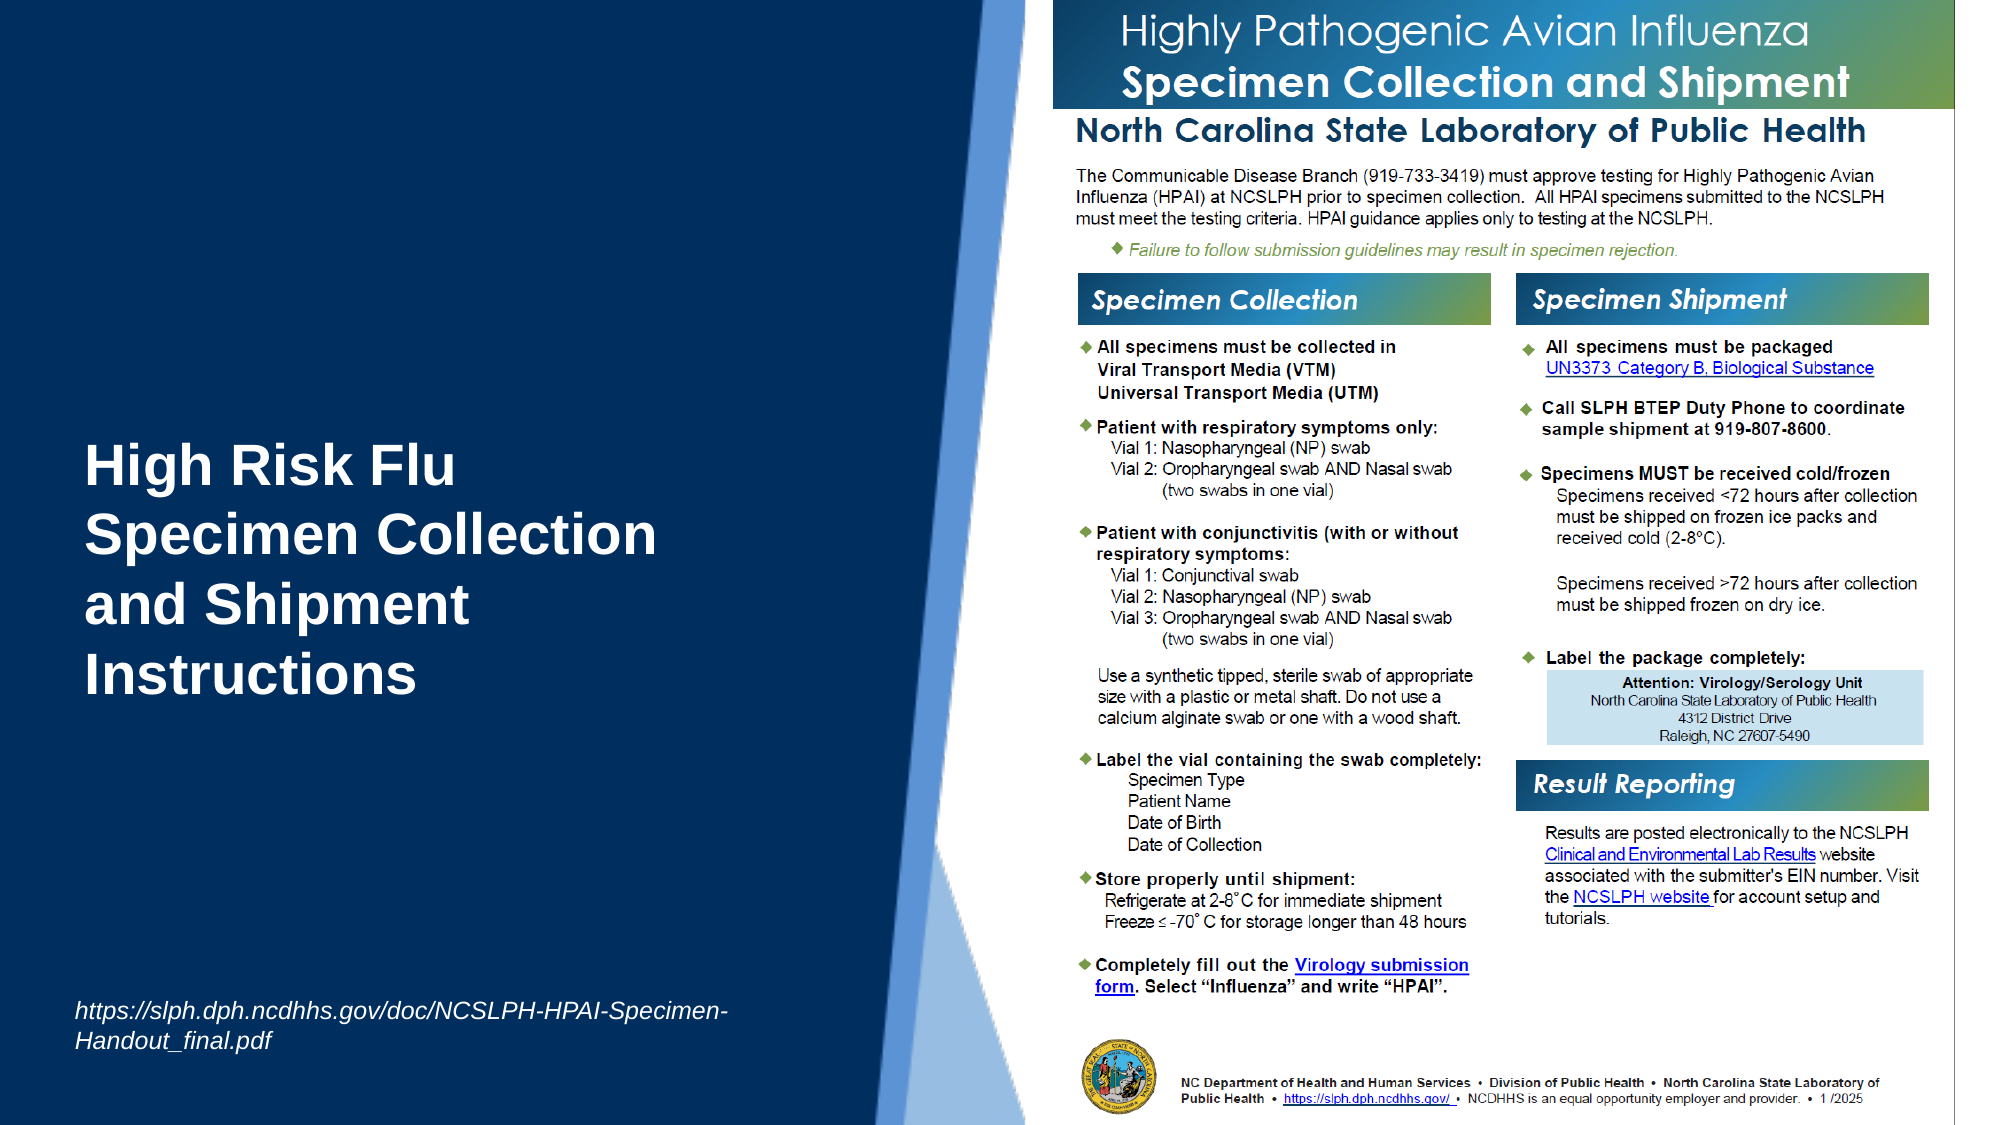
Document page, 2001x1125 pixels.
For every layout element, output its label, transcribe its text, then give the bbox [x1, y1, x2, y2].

list High Risk Flu Specimen Collection and Shipment Instructions [70, 419, 742, 990]
list https://slph.dph.ncdhhs.gov/doc/NCSLPH-HPAI-Specimen-Handout_final.pdf [59, 977, 866, 1062]
picture [1053, 0, 1955, 1125]
